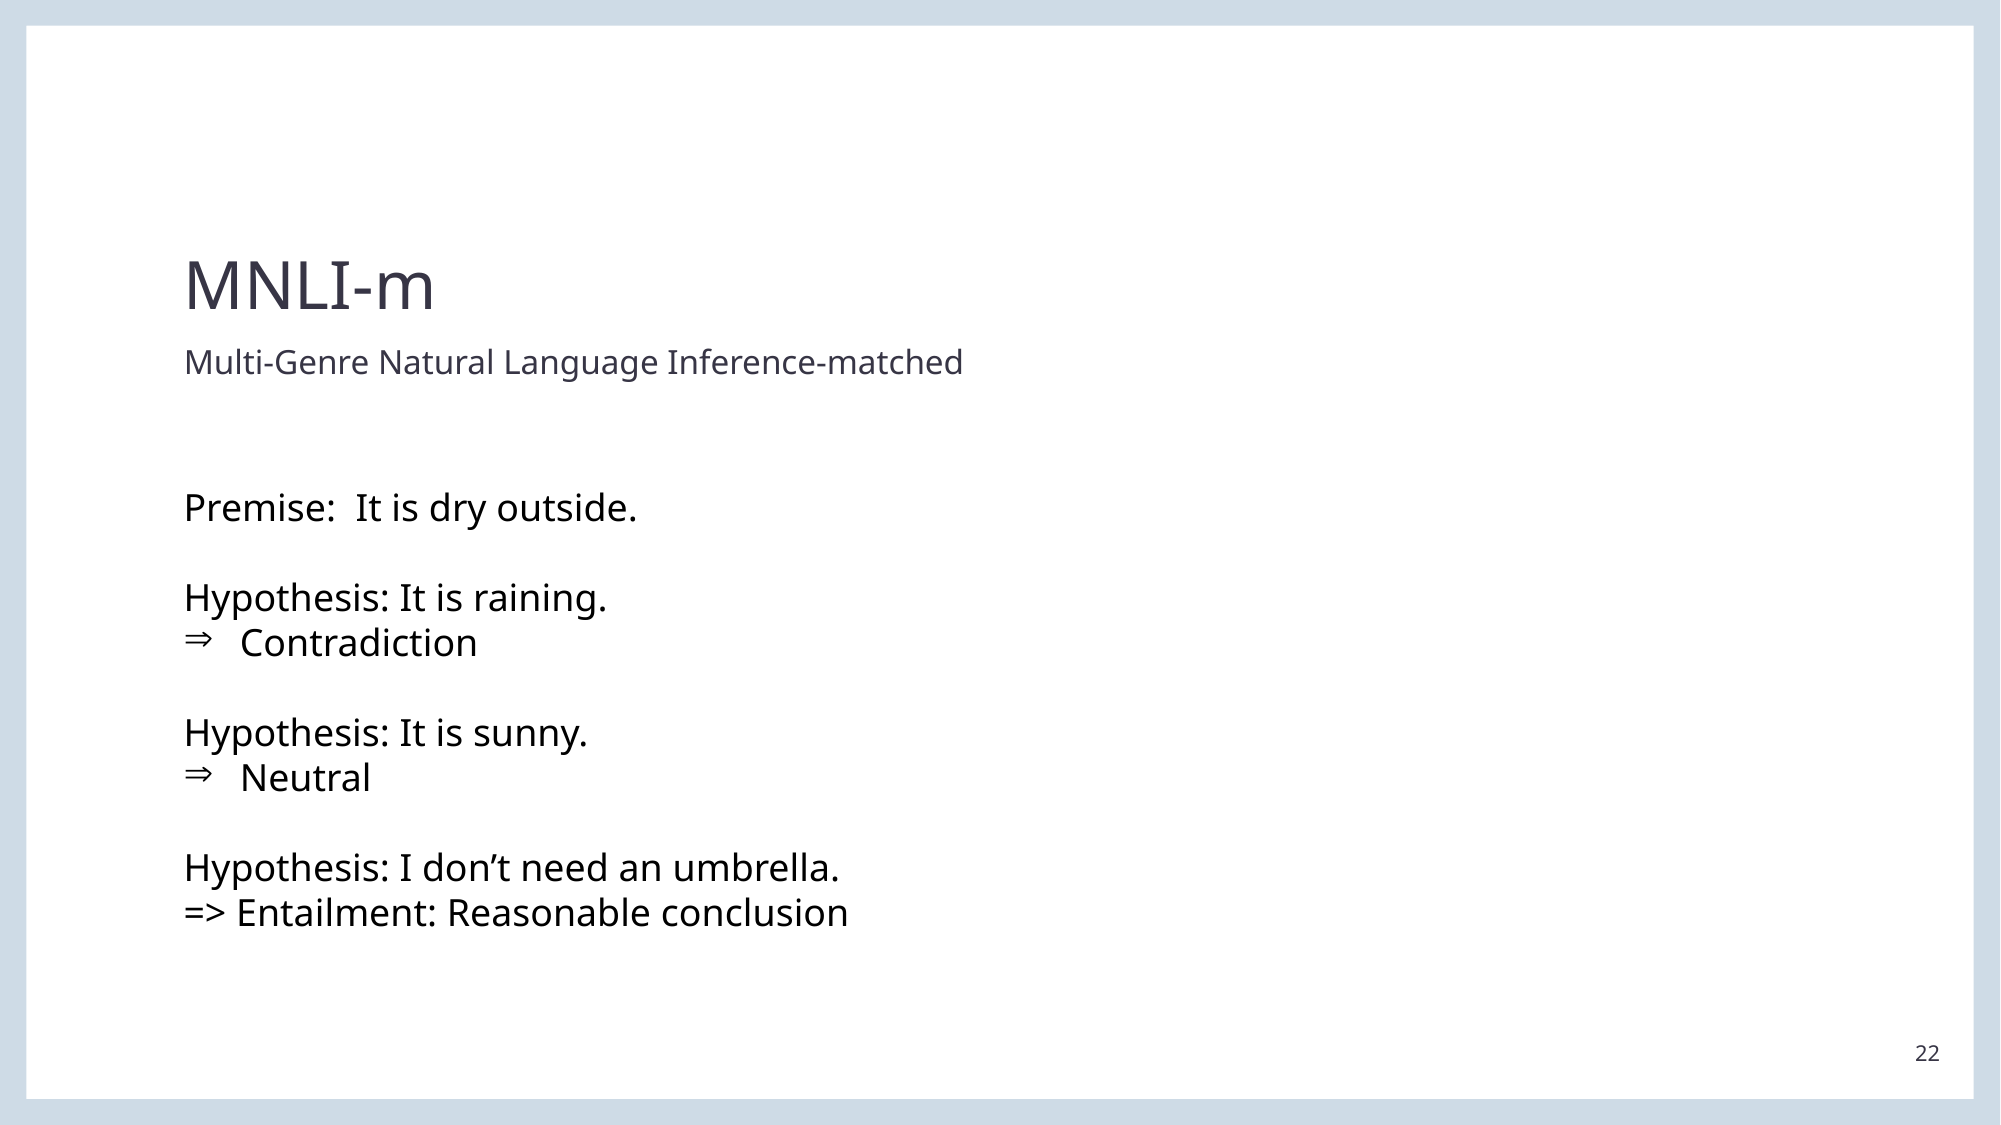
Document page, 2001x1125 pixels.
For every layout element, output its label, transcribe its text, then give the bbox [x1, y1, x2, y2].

slide_number 22 [1869, 1024, 1956, 1085]
list Multi-Genre Natural Language Inference-matched [168, 330, 1832, 413]
text_box Premise: It is dry outside. Hypothesis: It is raining. Contradiction Hypothesis: It is sunny. Neutral Hypothesis: I don’t need an umbrella. => Entailment: Reasonable conclusion [168, 476, 1663, 987]
title MNLI-m [168, 118, 1832, 330]
